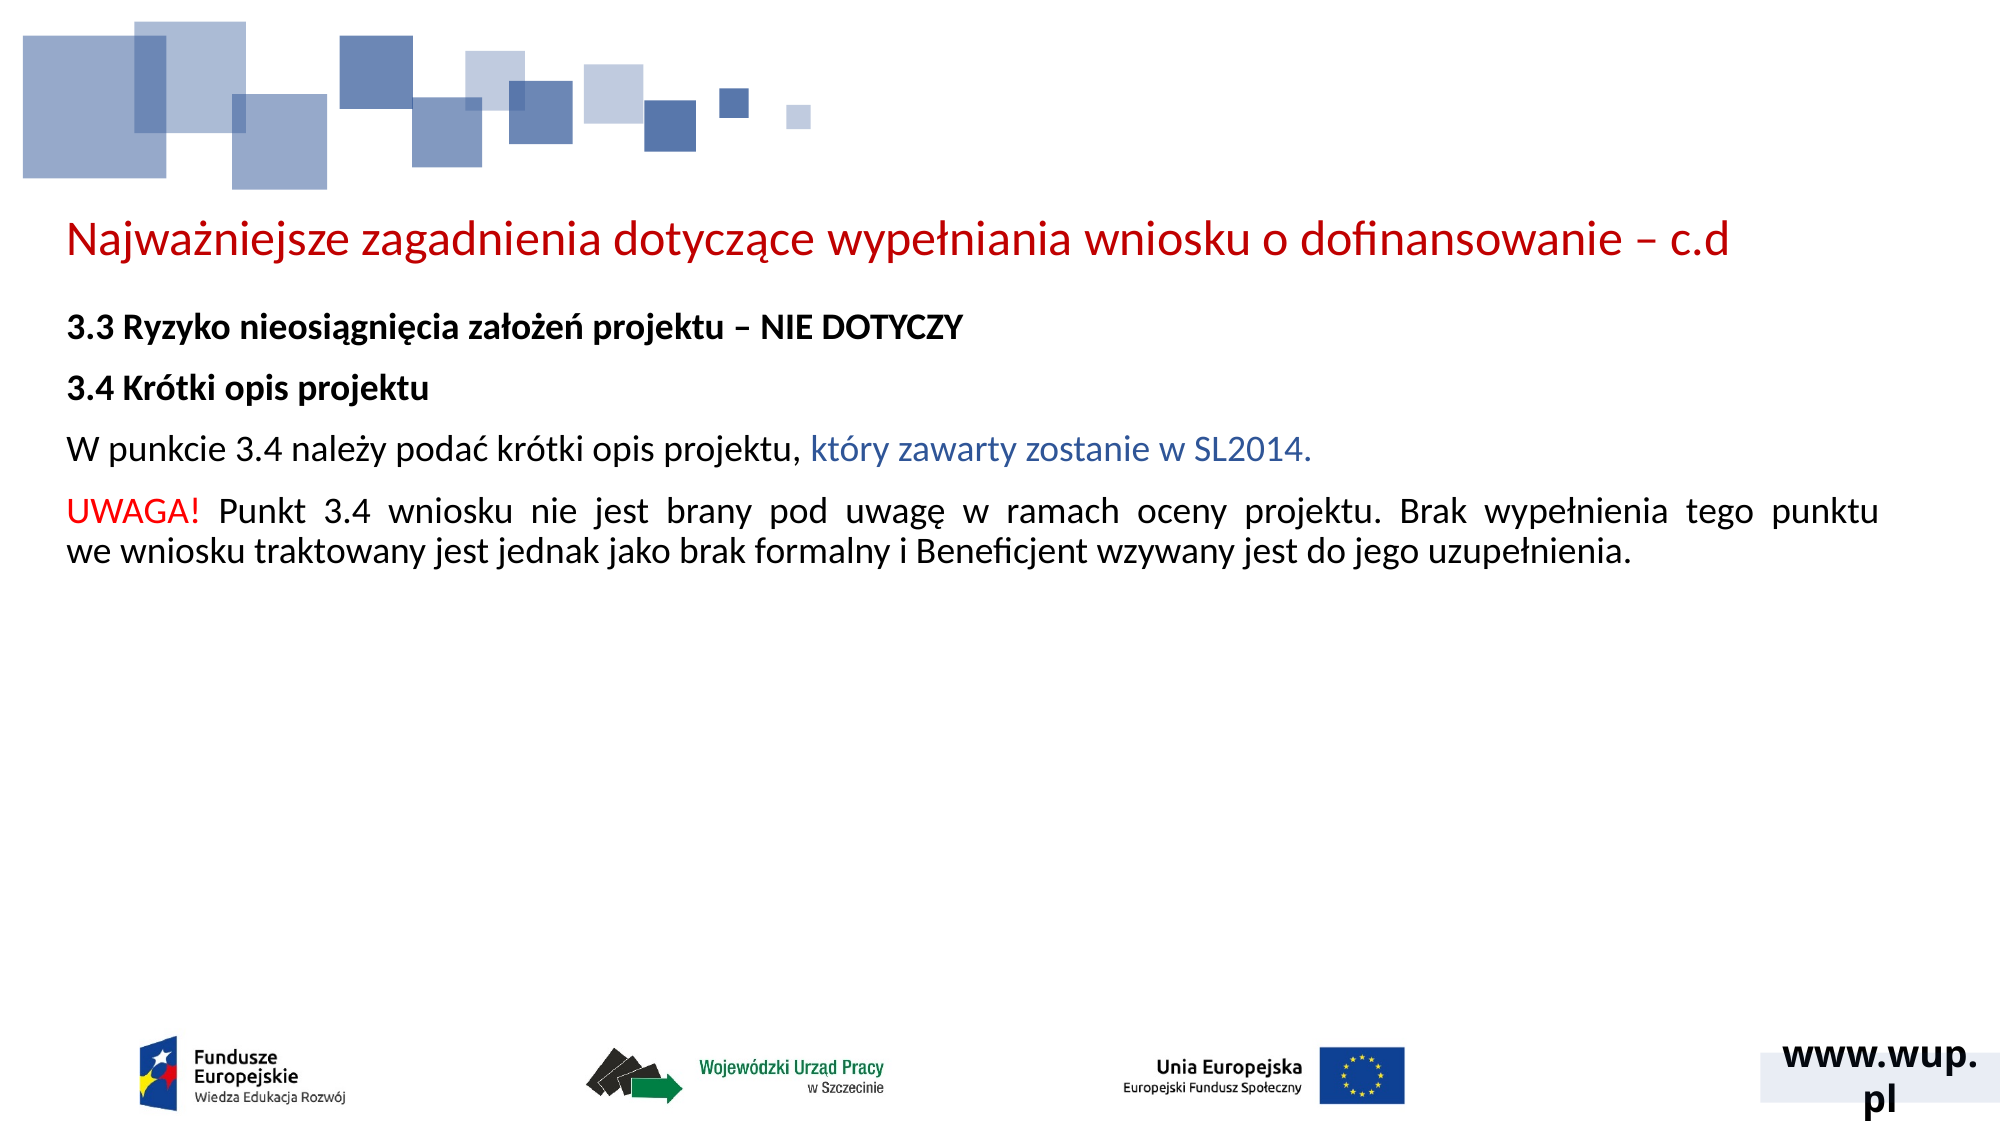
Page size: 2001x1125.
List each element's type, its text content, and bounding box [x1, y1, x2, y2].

picture [1104, 1027, 1407, 1123]
list 3.3 Ryzyko nieosiągnięcia założeń projektu – NIE DOTYCZY 3.4 Krótki opis projektu W punkcie 3.4 należy podać krótki opis projektu, który zawarty zostanie w SL2014. UWAGA! Punkt 3.4 wniosku nie jest brany pod uwagę w ramach oceny projektu. Brak wypełnienia tego punktu we wniosku traktowany jest jednak jako brak formalny i Beneficjent wzywany jest do jego uzupełnienia. [51, 299, 1913, 1014]
picture [139, 1017, 363, 1118]
picture [574, 1036, 894, 1115]
title Najważniejsze zagadnienia dotyczące wypełniania wniosku o dofinansowanie – c.d [51, 204, 1913, 287]
